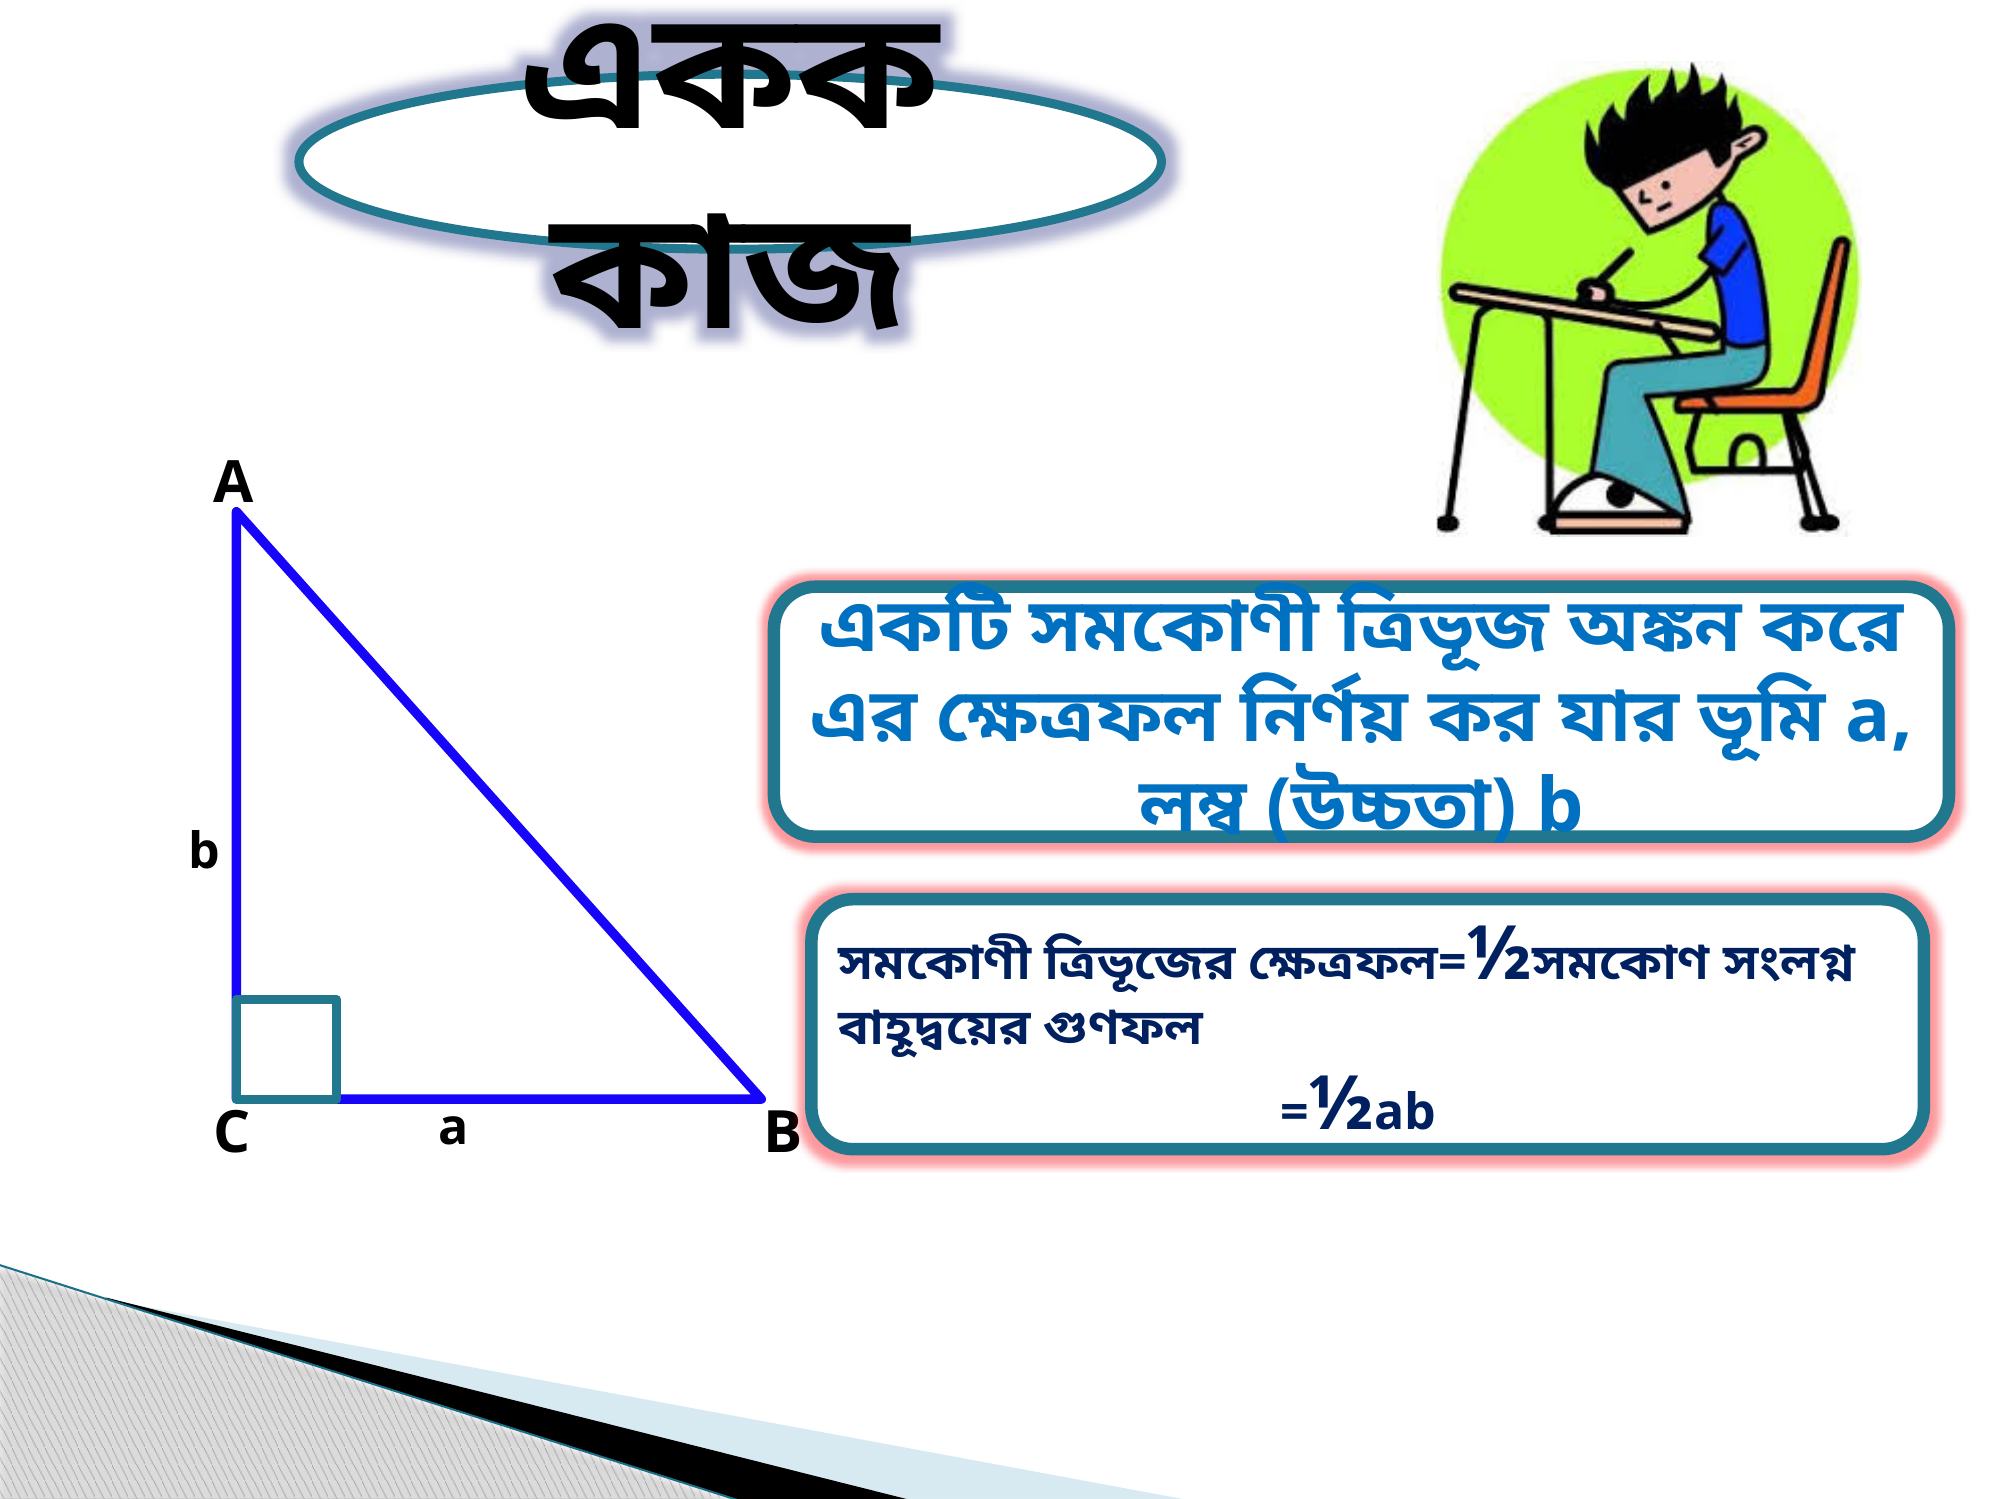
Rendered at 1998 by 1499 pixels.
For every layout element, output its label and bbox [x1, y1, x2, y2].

text_box [173, 61, 1950, 1209]
